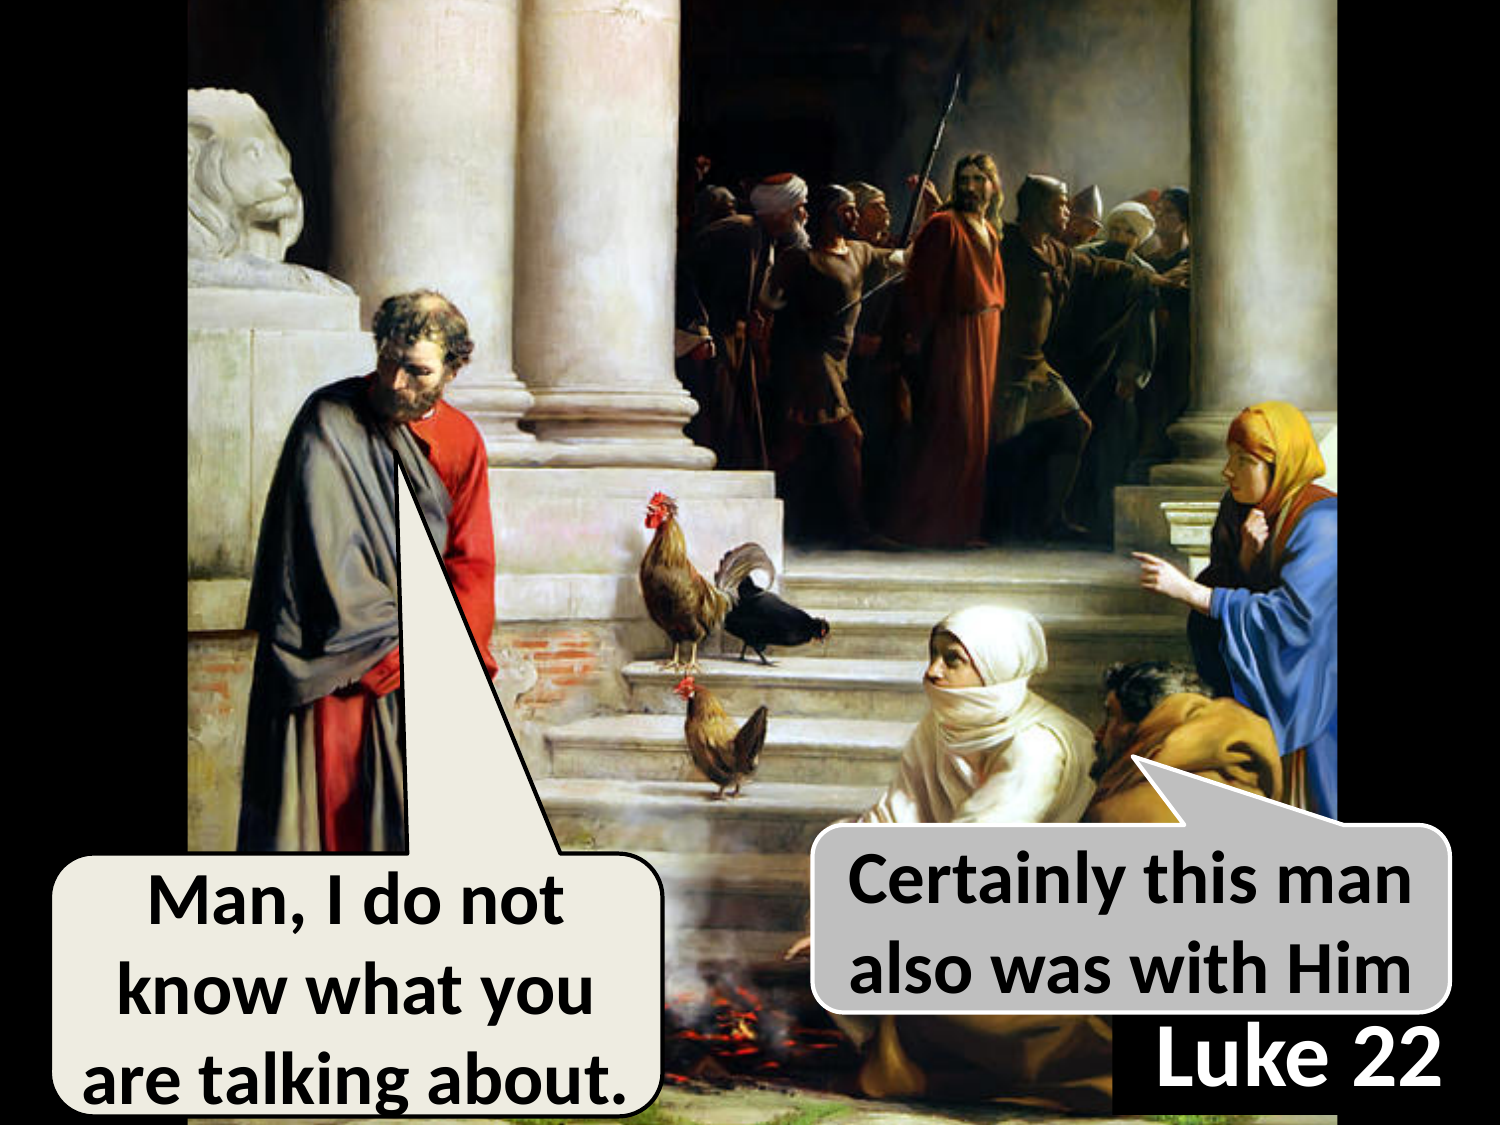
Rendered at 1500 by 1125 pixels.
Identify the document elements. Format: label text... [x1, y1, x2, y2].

text_box Man, I do not know what you are talking about. [47, 851, 181, 1119]
text_box Certainly this man also was with Him [1341, 821, 1453, 1015]
picture [187, 0, 1338, 1125]
title Luke 22 [1341, 985, 1488, 1115]
